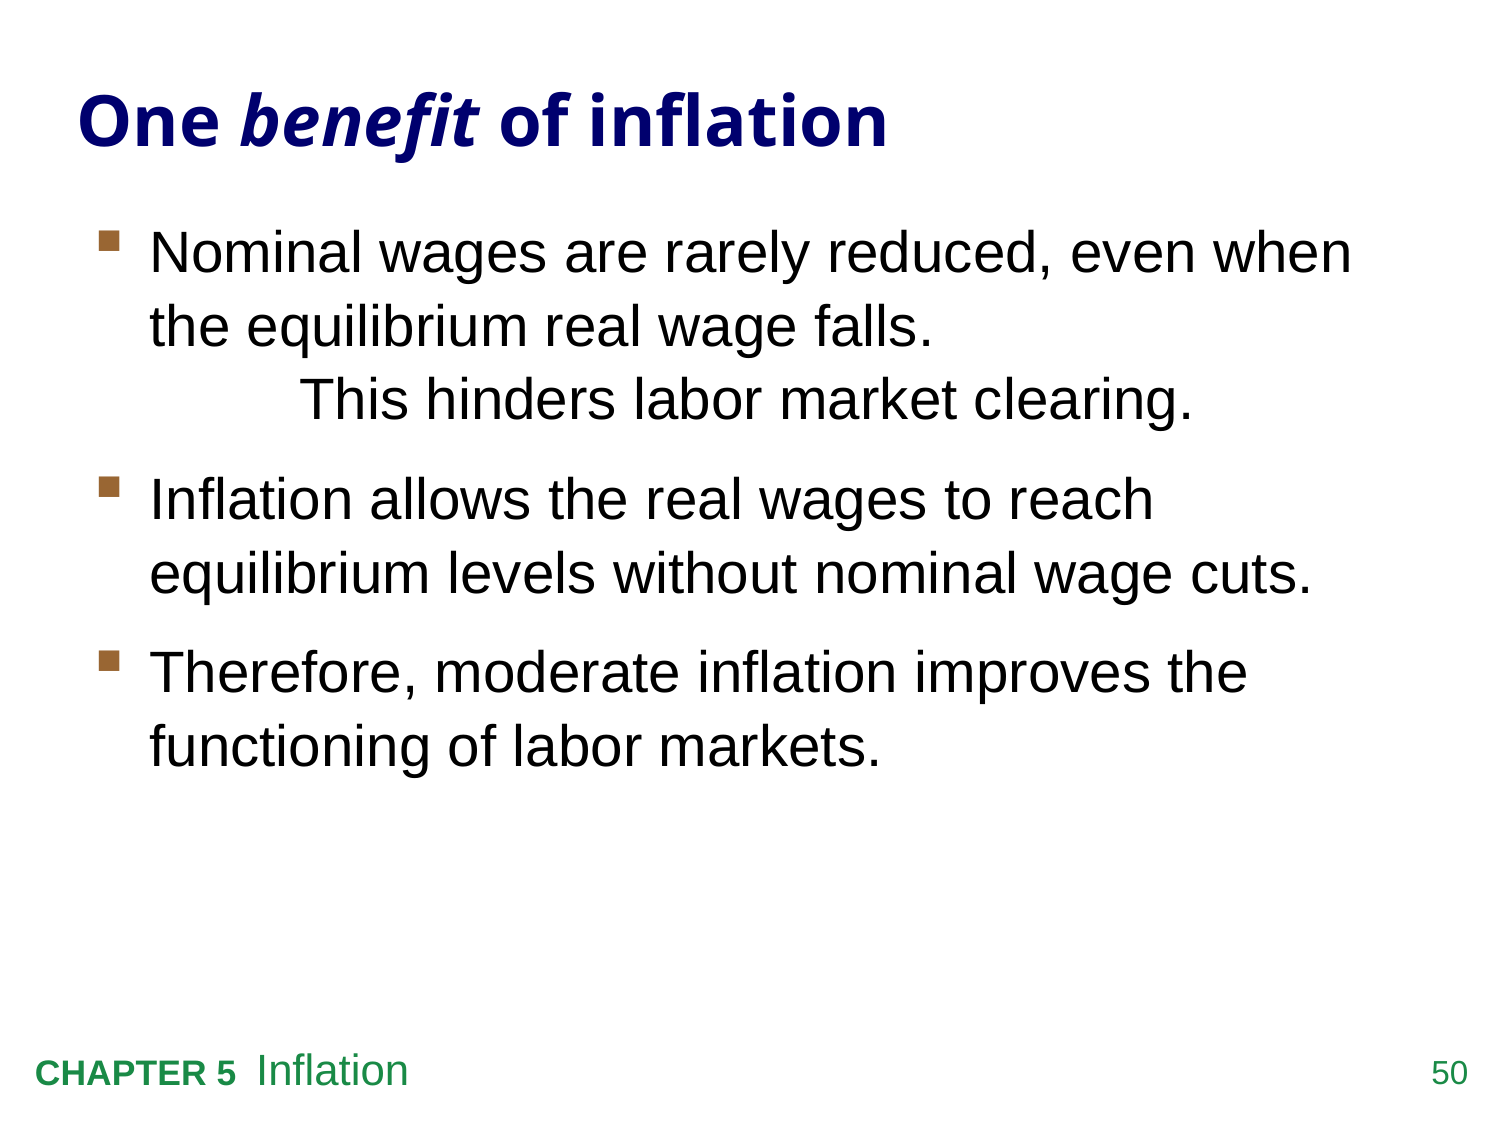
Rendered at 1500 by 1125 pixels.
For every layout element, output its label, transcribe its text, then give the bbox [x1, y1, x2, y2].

title One benefit of inflation [76, 38, 1430, 193]
list Nominal wages are rarely reduced, even when the equilibrium real wage falls. This hinders labor market clearing. Inflation allows the real wages to reach equilibrium levels without nominal wage cuts. Therefore, moderate inflation improves the functioning of labor markets. [78, 203, 1425, 1005]
